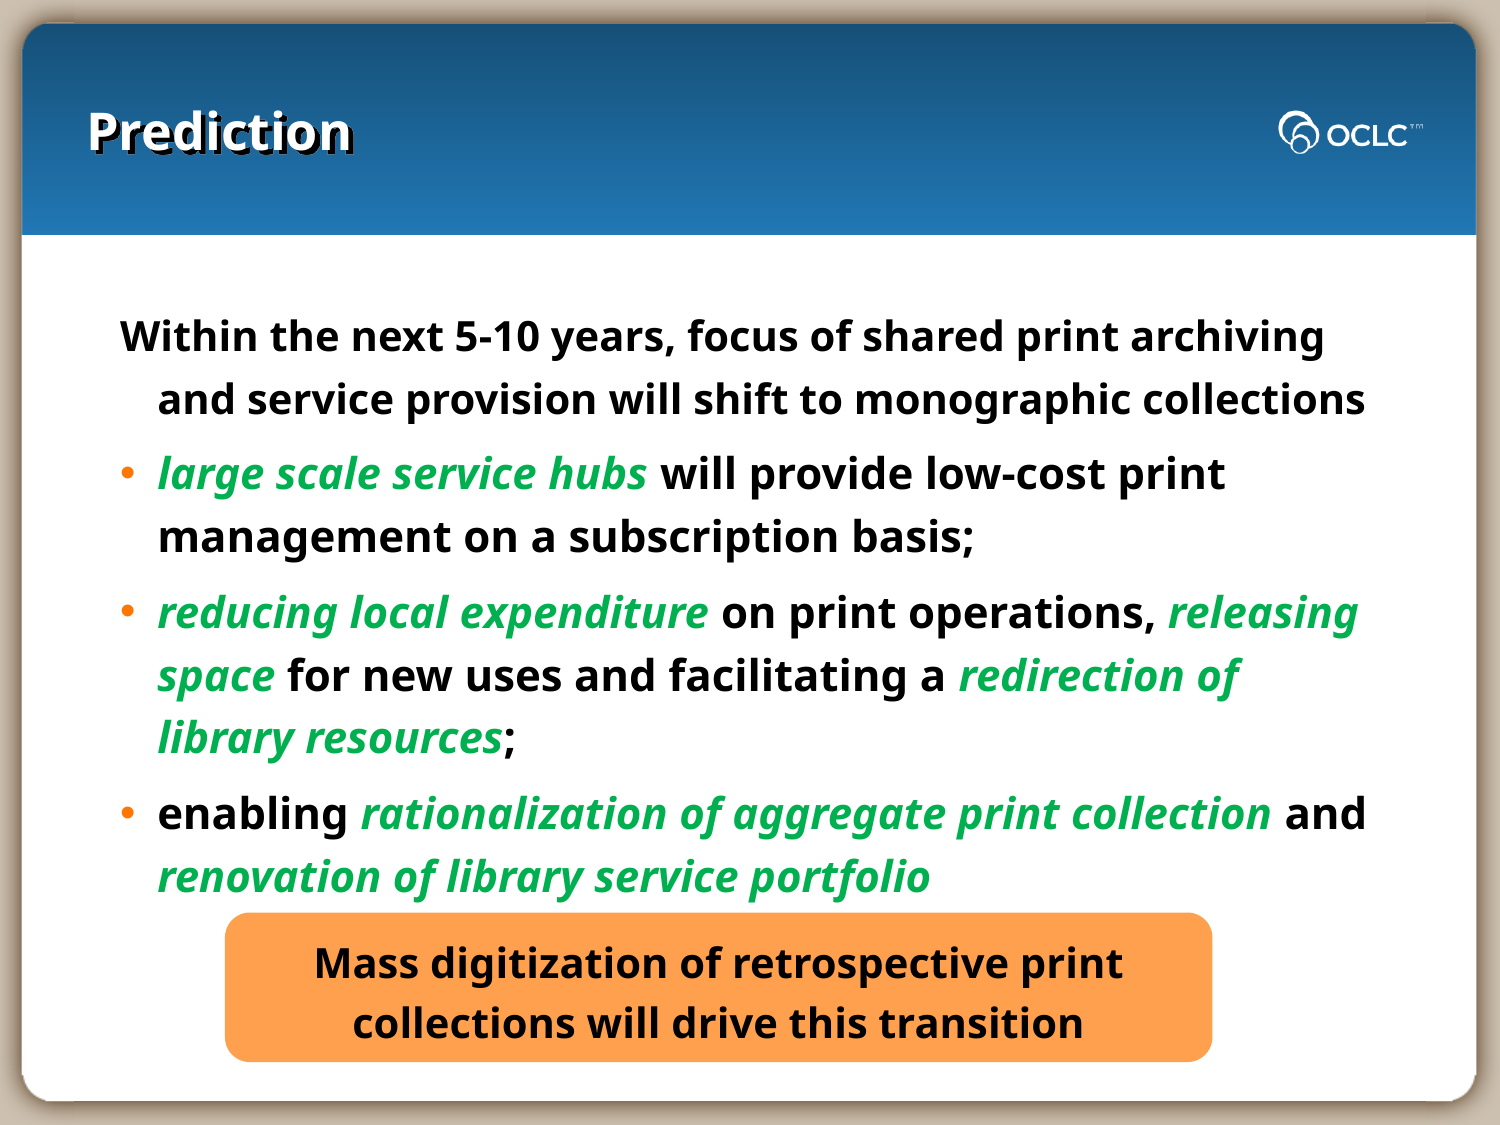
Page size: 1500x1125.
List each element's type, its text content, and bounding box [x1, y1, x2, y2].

list Within the next 5-10 years, focus of shared print archiving and service provision will shift to monographic collections large scale service hubs will provide low-cost print management on a subscription basis; reducing local expenditure on print operations, releasing space for new uses and facilitating a redirection of library resources; enabling rationalization of aggregate print collection and renovation of library service portfolio [117, 299, 1382, 990]
text_box Mass digitization of retrospective print collections will drive this transition [224, 912, 1213, 1063]
picture [0, 0, 1500, 1125]
title Prediction [71, 23, 1219, 236]
